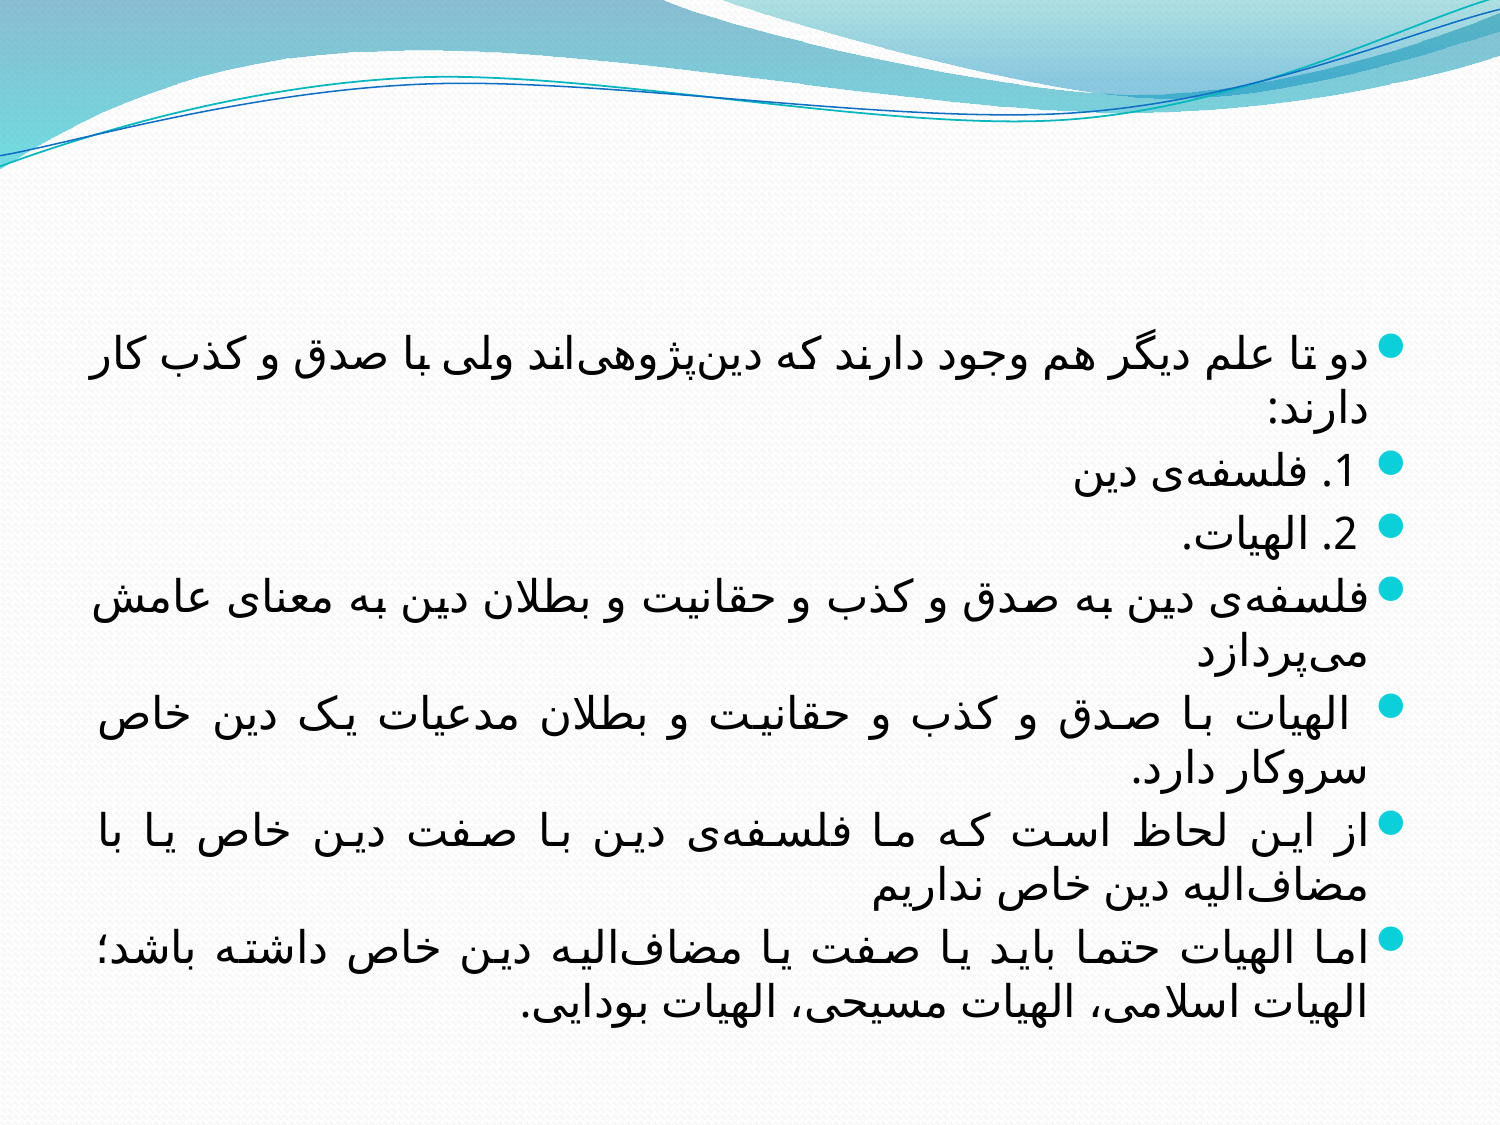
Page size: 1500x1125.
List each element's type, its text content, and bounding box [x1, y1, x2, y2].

list دو تا علم دیگر هم وجود دارند که دین‌پژوهی‌اند ولی با صدق و کذب کار دارند: 1. فلسفه‌ی دین 2. الهیات. فلسفه‌ی دین به صدق و کذب و حقانیت و بطلان دین به معنای عامش می‌پردازد الهیات با صدق و کذب و حقانیت و بطلان مدعیات یک دین خاص سروکار دارد. از این لحاظ است که ما فلسفه‌ی دین با صفت دین خاص یا با مضاف‌الیه دین خاص نداریم اما الهیات حتما باید یا صفت یا مضاف‌الیه دین خاص داشته باشد؛ الهیات اسلامی، الهیات مسیحی، الهیات بودایی. [75, 317, 1425, 1038]
